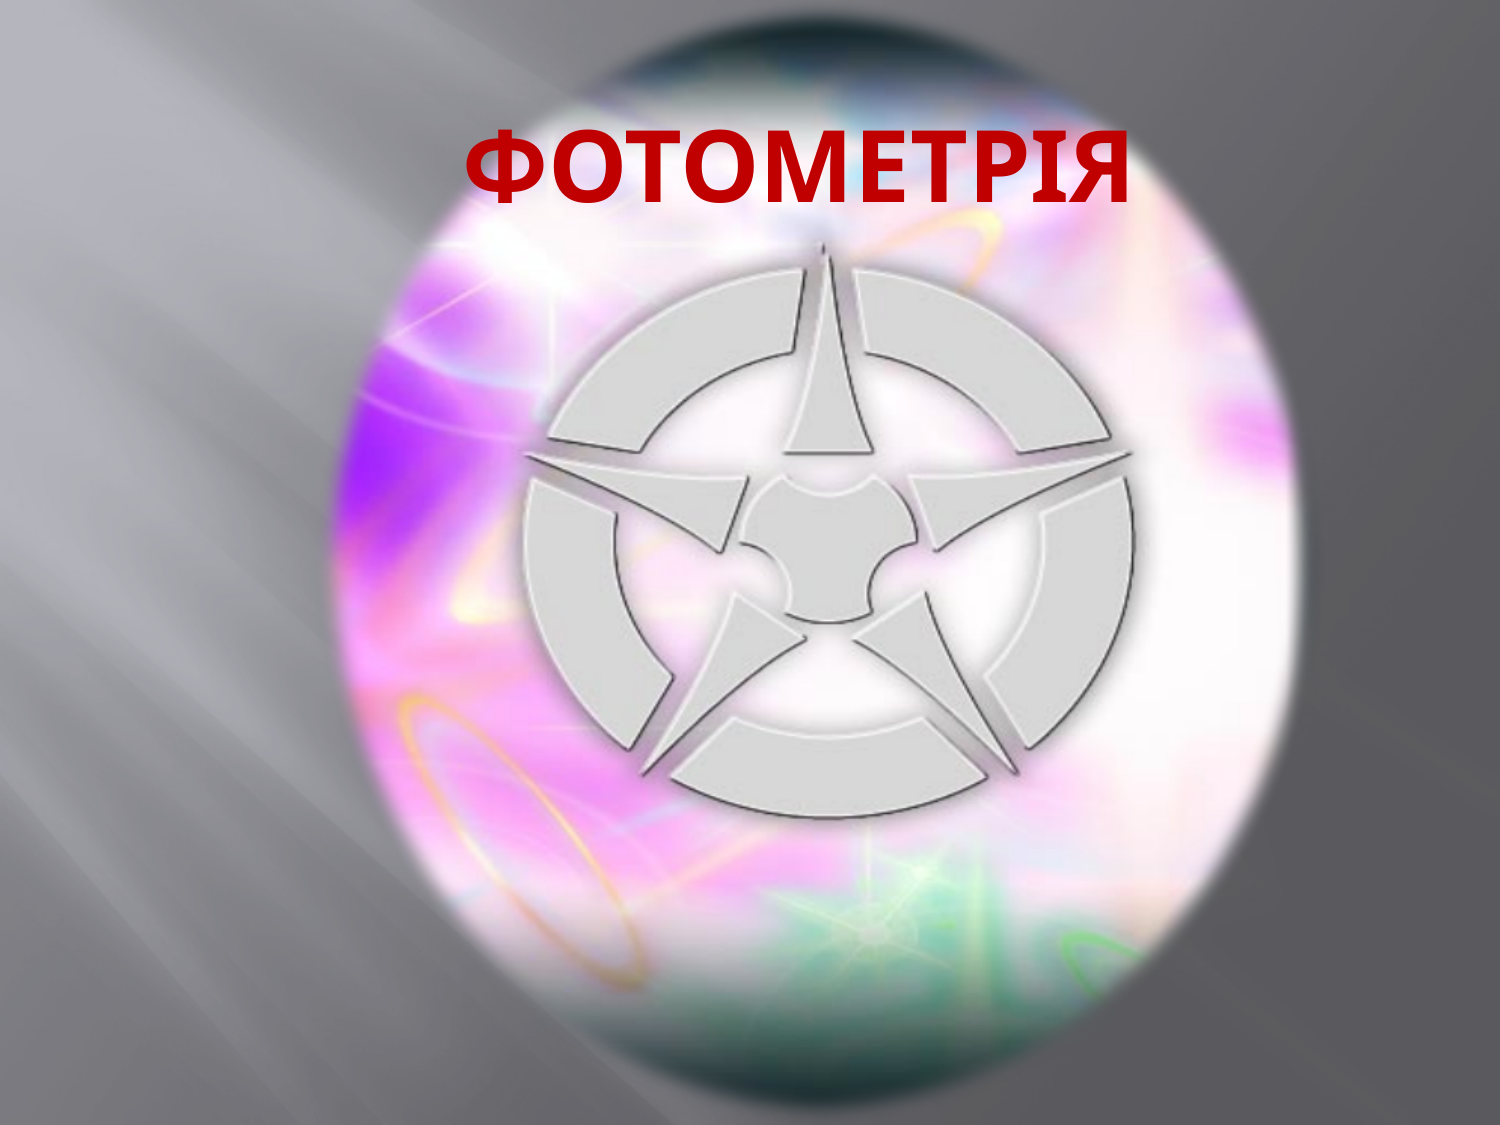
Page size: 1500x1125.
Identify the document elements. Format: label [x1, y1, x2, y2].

picture [316, 0, 1325, 1125]
